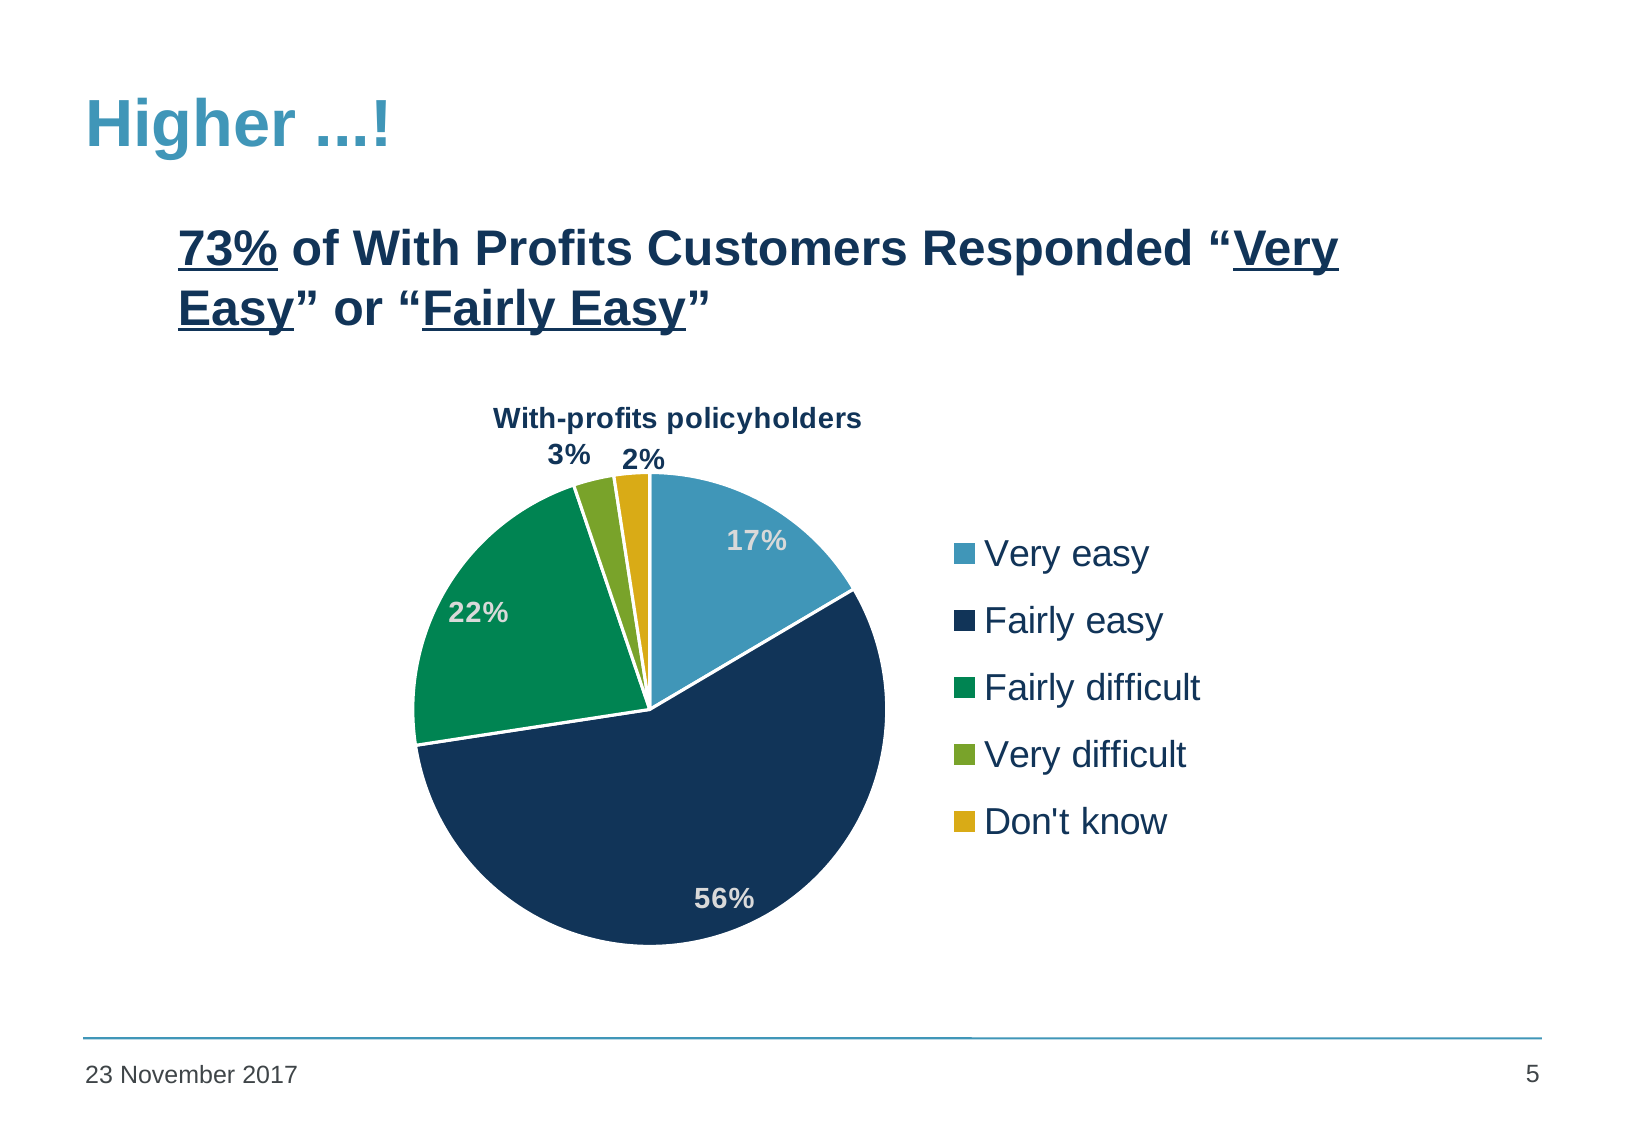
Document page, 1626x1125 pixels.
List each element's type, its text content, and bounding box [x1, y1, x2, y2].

list 73% of With Profits Customers Responded “Very Easy” or “Fairly Easy” [162, 254, 1439, 315]
title Higher ...! [70, 66, 1544, 254]
chart [245, 361, 1294, 1015]
slide_number 5 [1439, 1050, 1555, 1106]
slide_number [70, 1051, 429, 1106]
